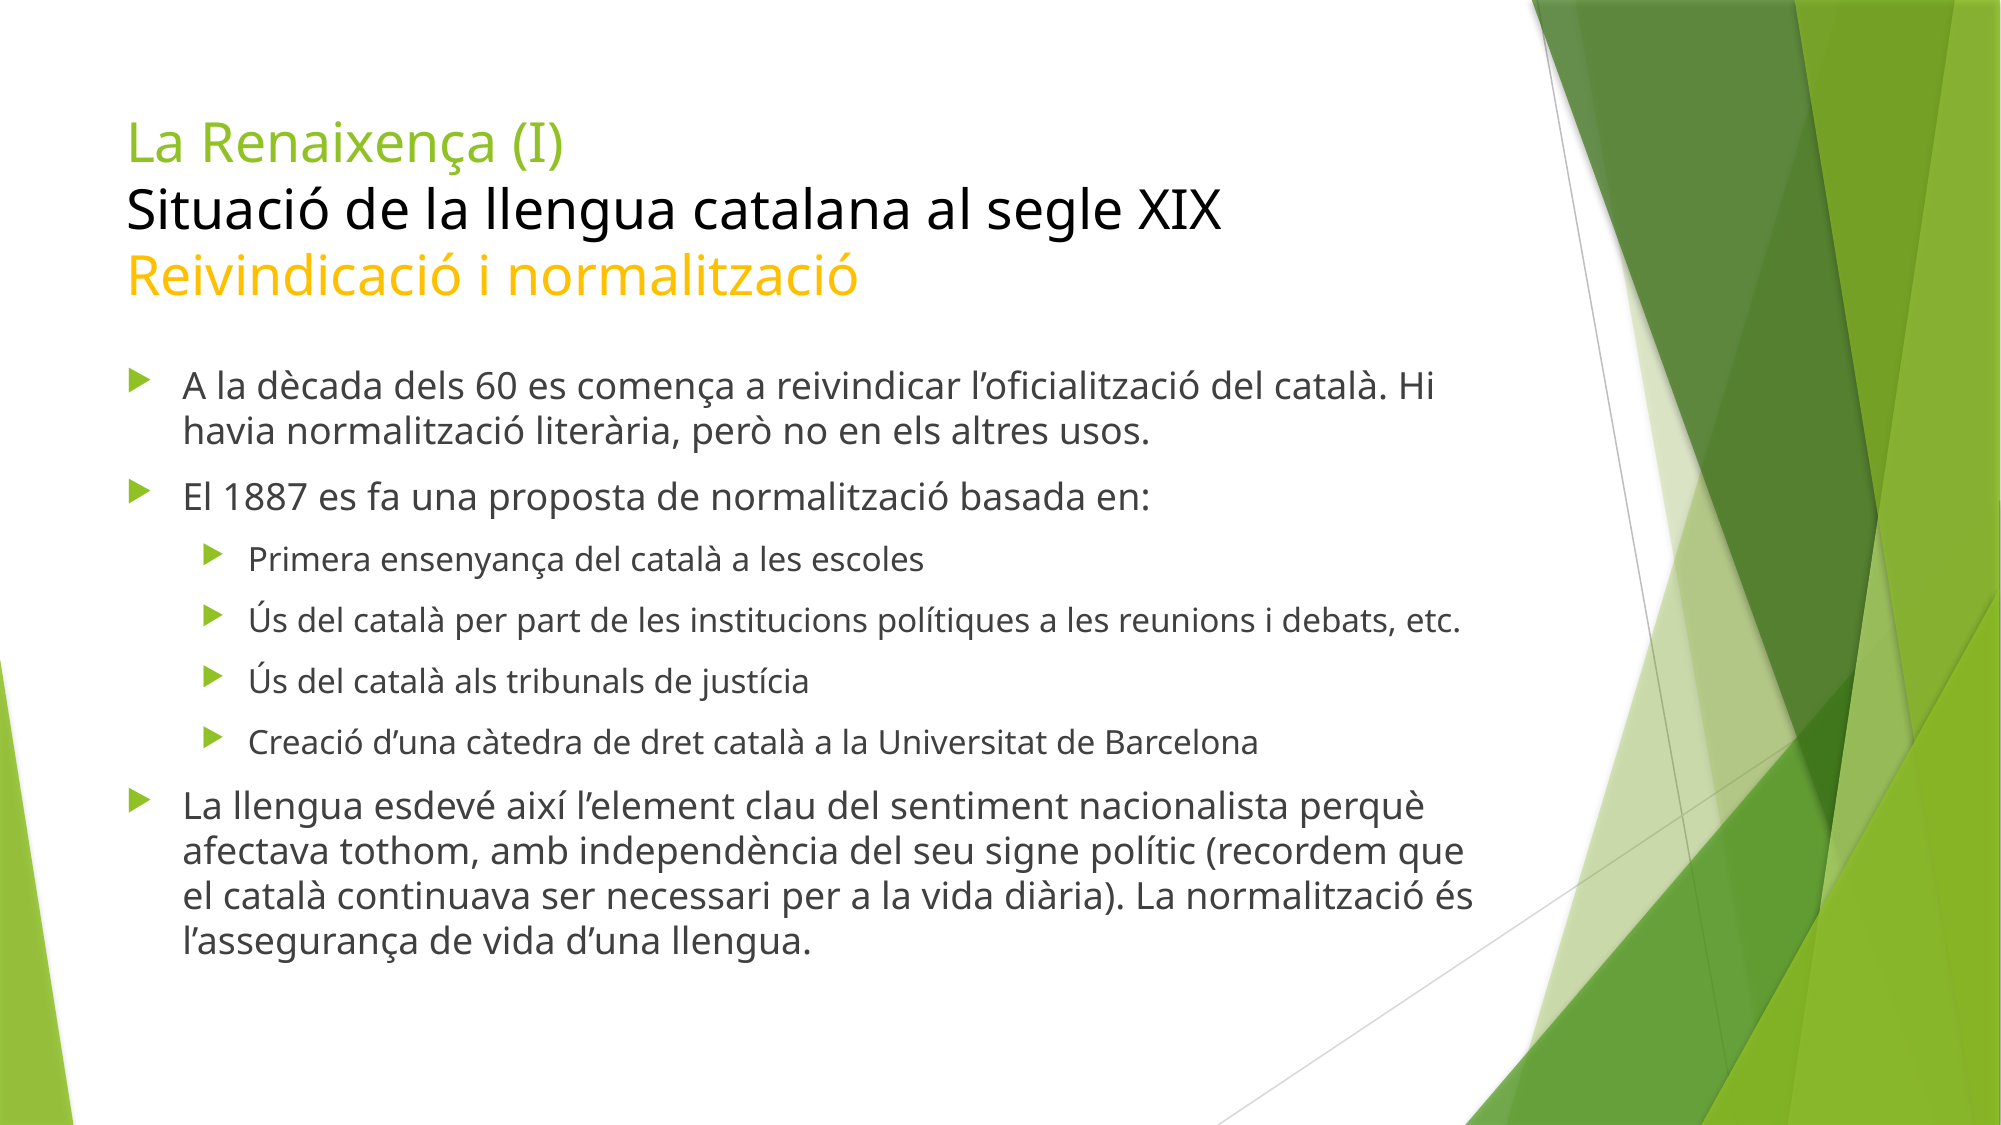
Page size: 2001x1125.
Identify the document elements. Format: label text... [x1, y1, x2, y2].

title La Renaixença (I) Situació de la llengua catalana al segle XIX Reivindicació i normalització [111, 99, 1522, 317]
list A la dècada dels 60 es comença a reivindicar l’oficialització del català. Hi havia normalització literària, però no en els altres usos. El 1887 es fa una proposta de normalització basada en: Primera ensenyança del català a les escoles Ús del català per part de les institucions polítiques a les reunions i debats, etc. Ús del català als tribunals de justícia Creació d’una càtedra de dret català a la Universitat de Barcelona La llengua esdevé així l’element clau del sentiment nacionalista perquè afectava tothom, amb independència del seu signe polític (recordem que el català continuava ser necessari per a la vida diària). La normalització és l’assegurança de vida d’una llengua. [111, 354, 1522, 992]
